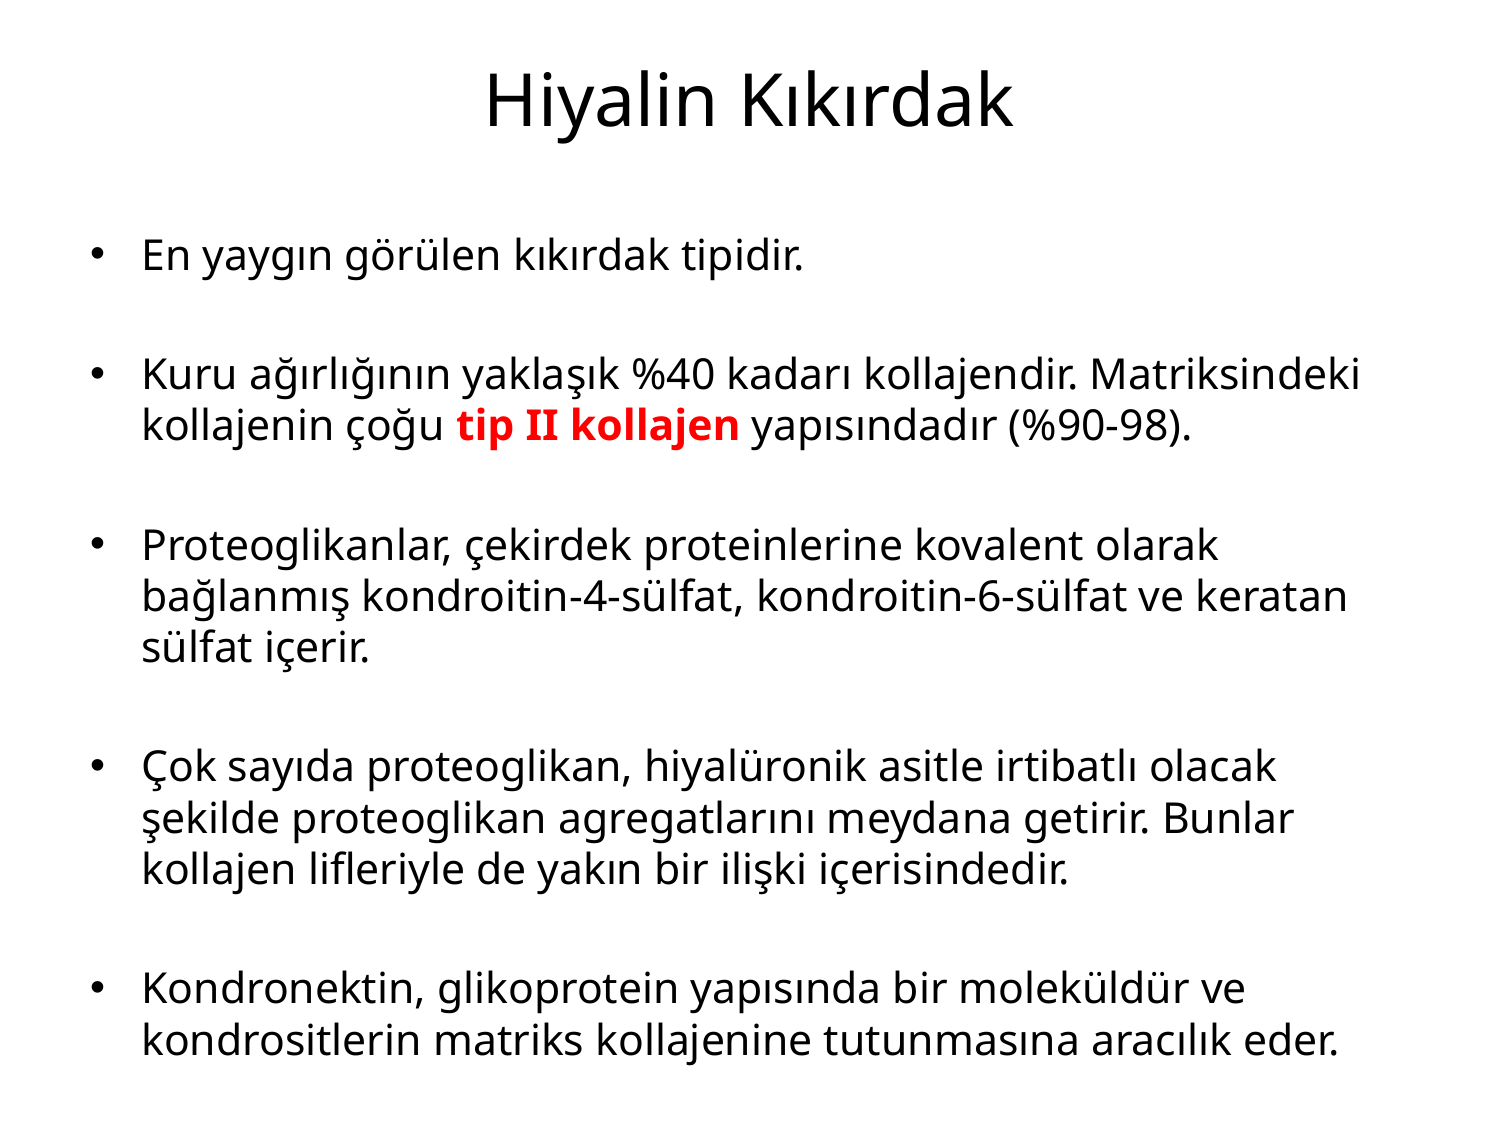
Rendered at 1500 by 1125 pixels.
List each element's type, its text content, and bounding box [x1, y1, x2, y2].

title Hiyalin Kıkırdak [75, 45, 1425, 149]
list En yaygın görülen kıkırdak tipidir. Kuru ağırlığının yaklaşık %40 kadarı kollajendir. Matriksindeki kollajenin çoğu tip II kollajen yapısındadır (%90-98). Proteoglikanlar, çekirdek proteinlerine kovalent olarak bağlanmış kondroitin-4-sülfat, kondroitin-6-sülfat ve keratan sülfat içerir. Çok sayıda proteoglikan, hiyalüronik asitle irtibatlı olacak şekilde proteoglikan agregatlarını meydana getirir. Bunlar kollajen lifleriyle de yakın bir ilişki içerisindedir. Kondronektin, glikoprotein yapısında bir moleküldür ve kondrositlerin matriks kollajenine tutunmasına aracılık eder. [75, 219, 1425, 1094]
